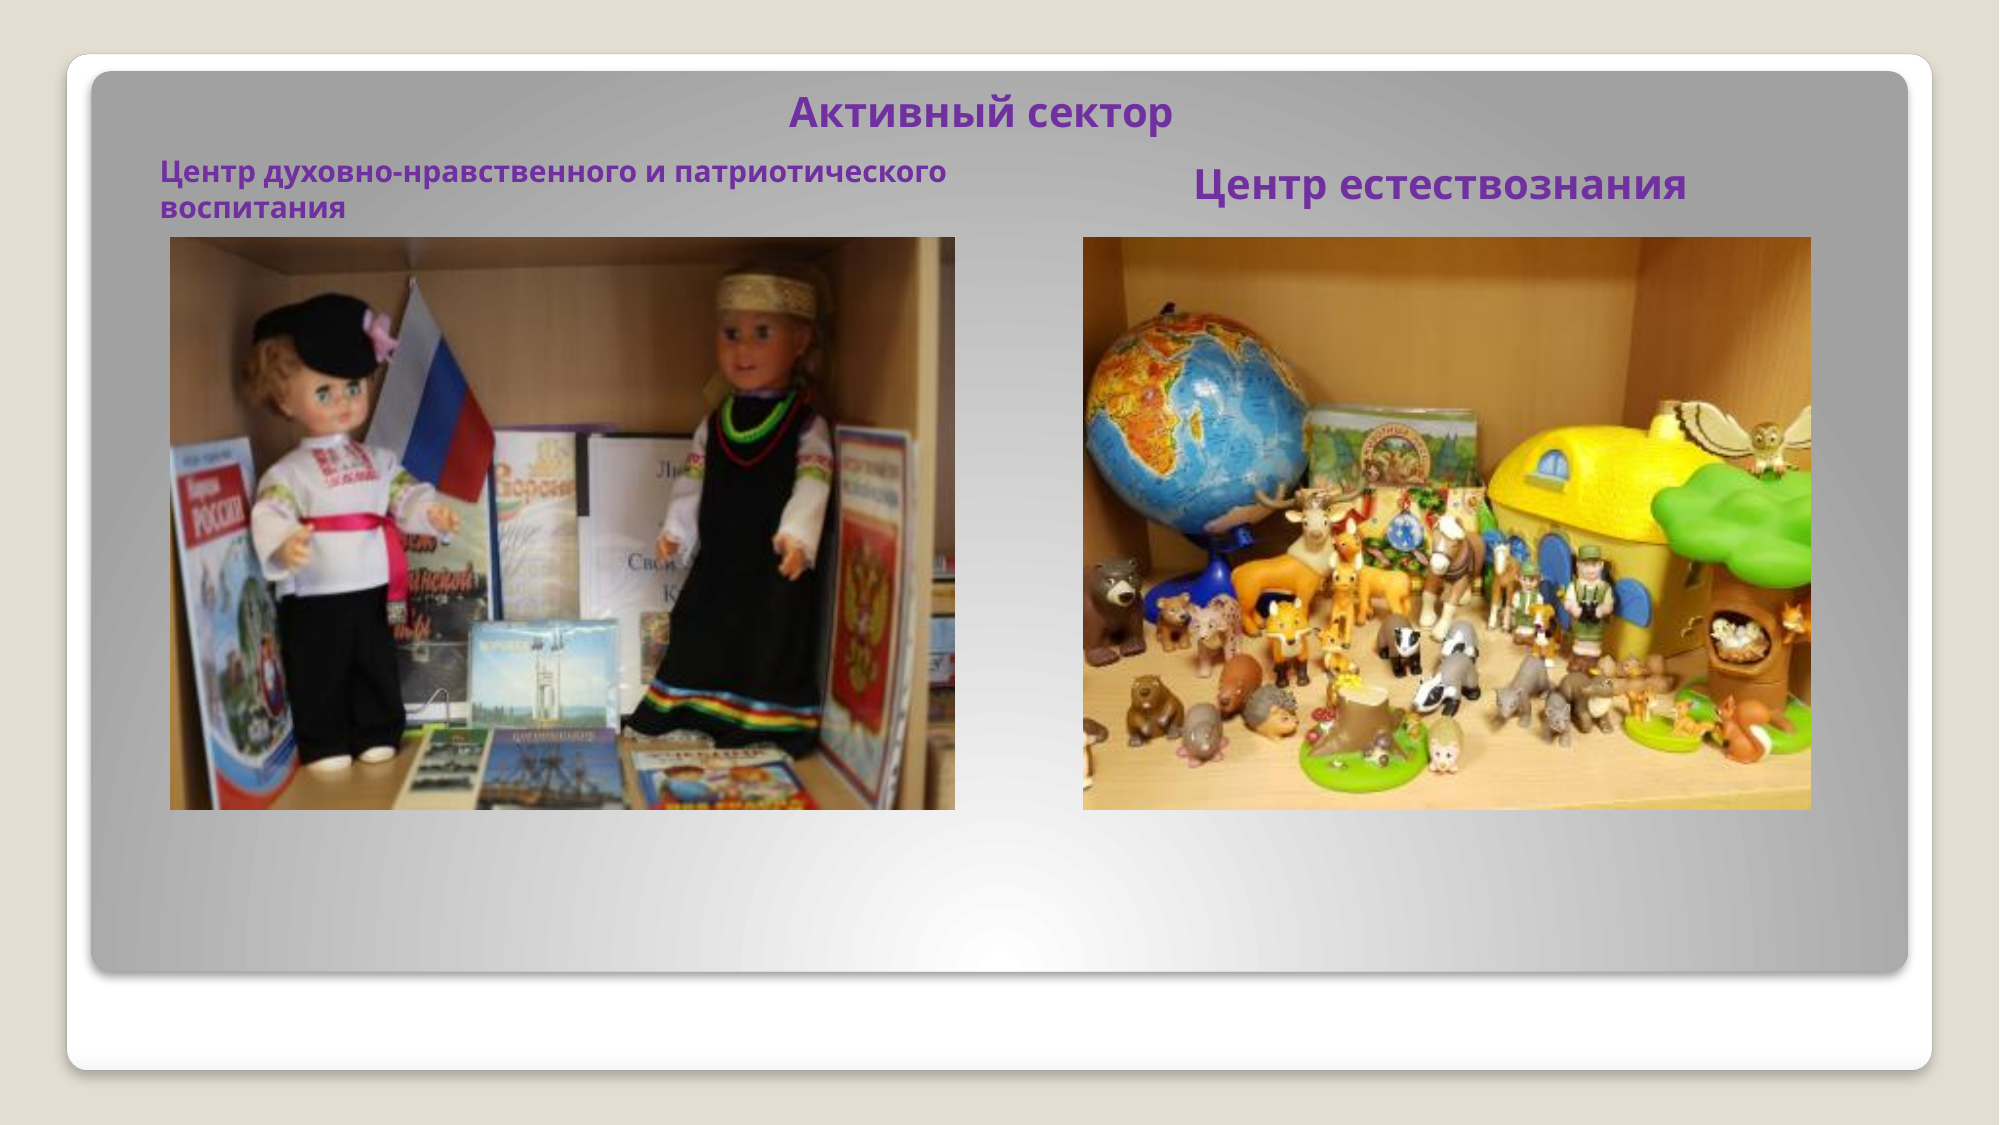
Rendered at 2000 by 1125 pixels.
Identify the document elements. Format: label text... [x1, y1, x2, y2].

title Активный сектор [326, 66, 1638, 144]
list Центр естествознания [1012, 137, 1863, 220]
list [169, 237, 956, 811]
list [1082, 237, 1812, 811]
list Центр духовно-нравственного и патриотического воспитания [135, 137, 982, 232]
